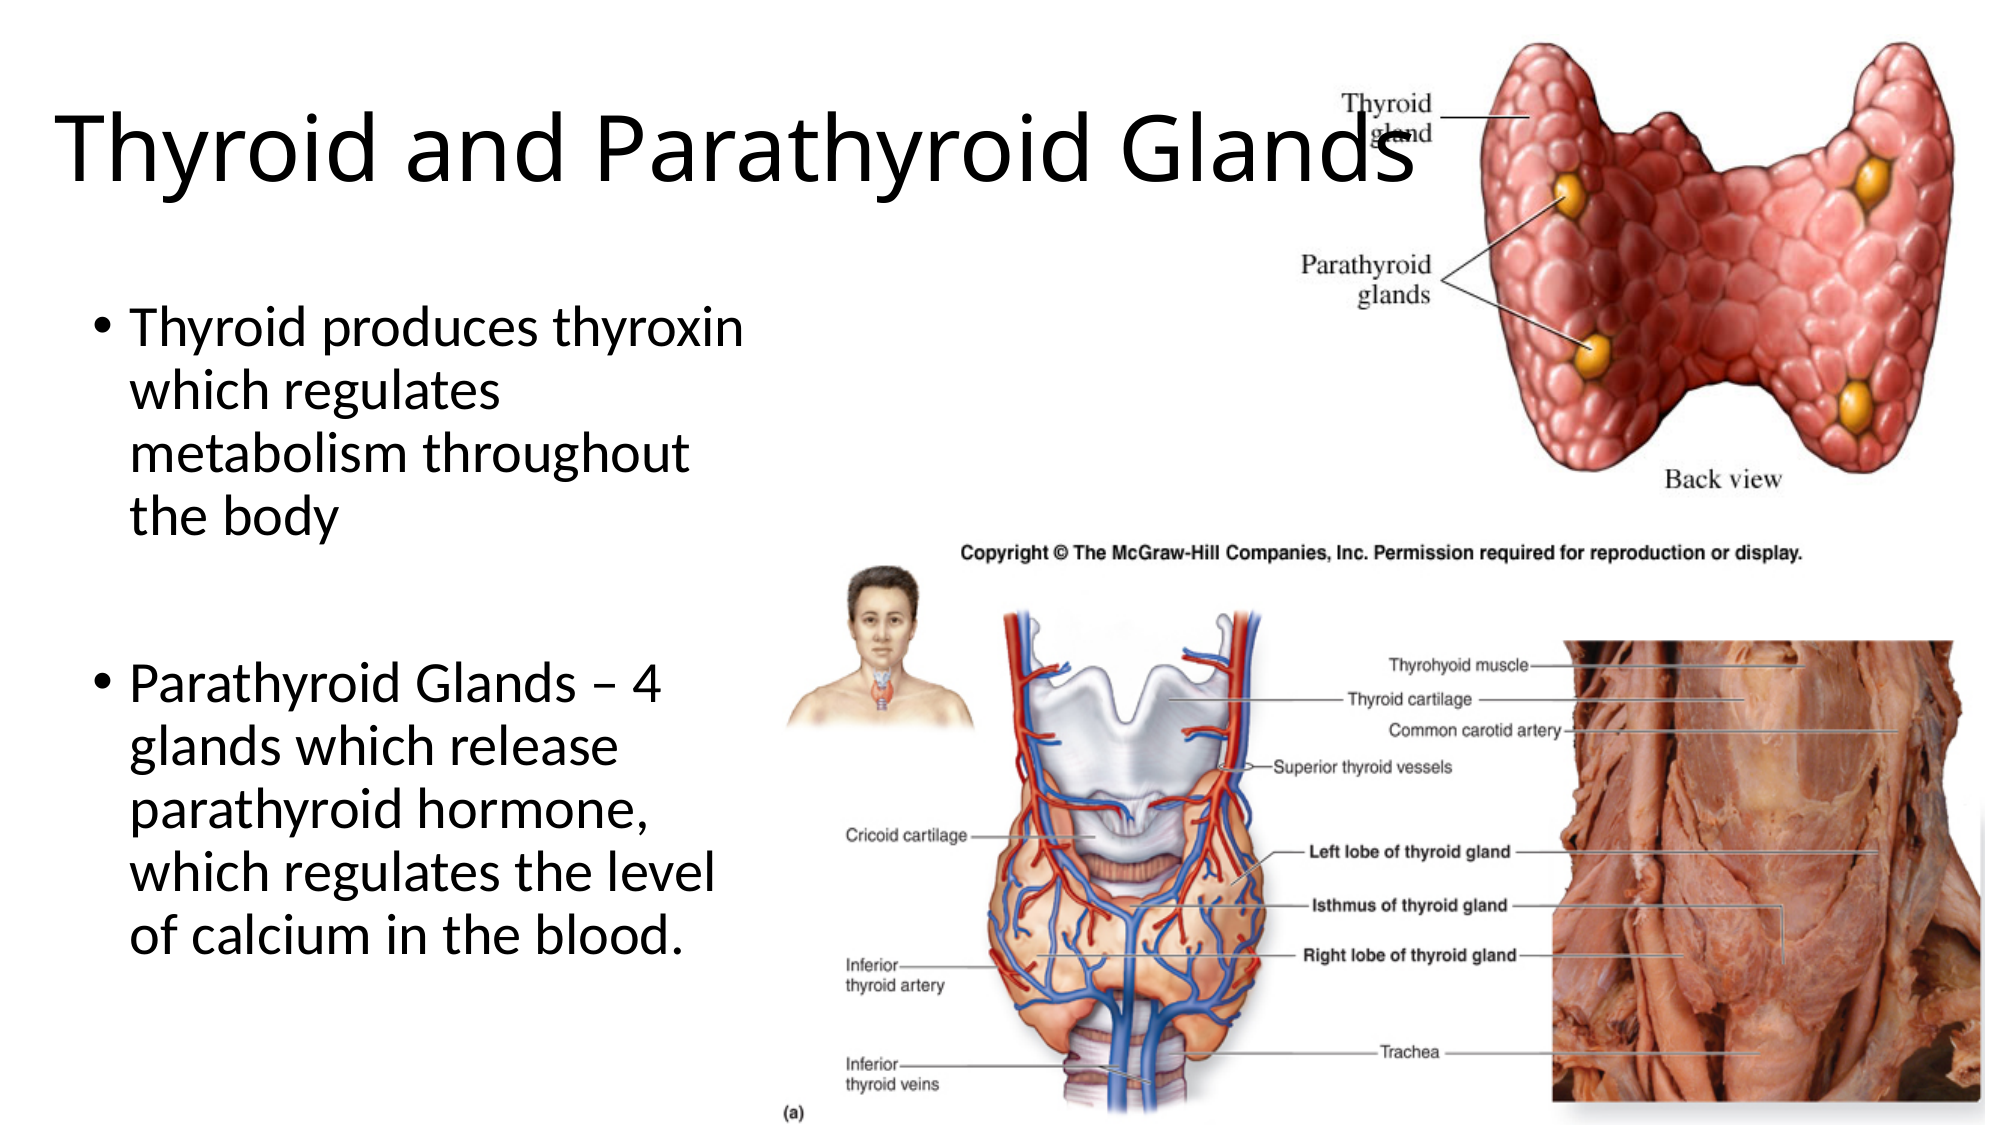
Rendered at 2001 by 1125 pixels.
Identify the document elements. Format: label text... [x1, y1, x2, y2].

picture [1259, 34, 1979, 504]
picture [781, 539, 1985, 1125]
title Thyroid and Parathyroid Glands [40, 42, 1259, 261]
list Thyroid produces thyroxin which regulates metabolism throughout the body Parathyroid Glands – 4 glands which release parathyroid hormone, which regulates the level of calcium in the blood. [77, 288, 782, 1003]
